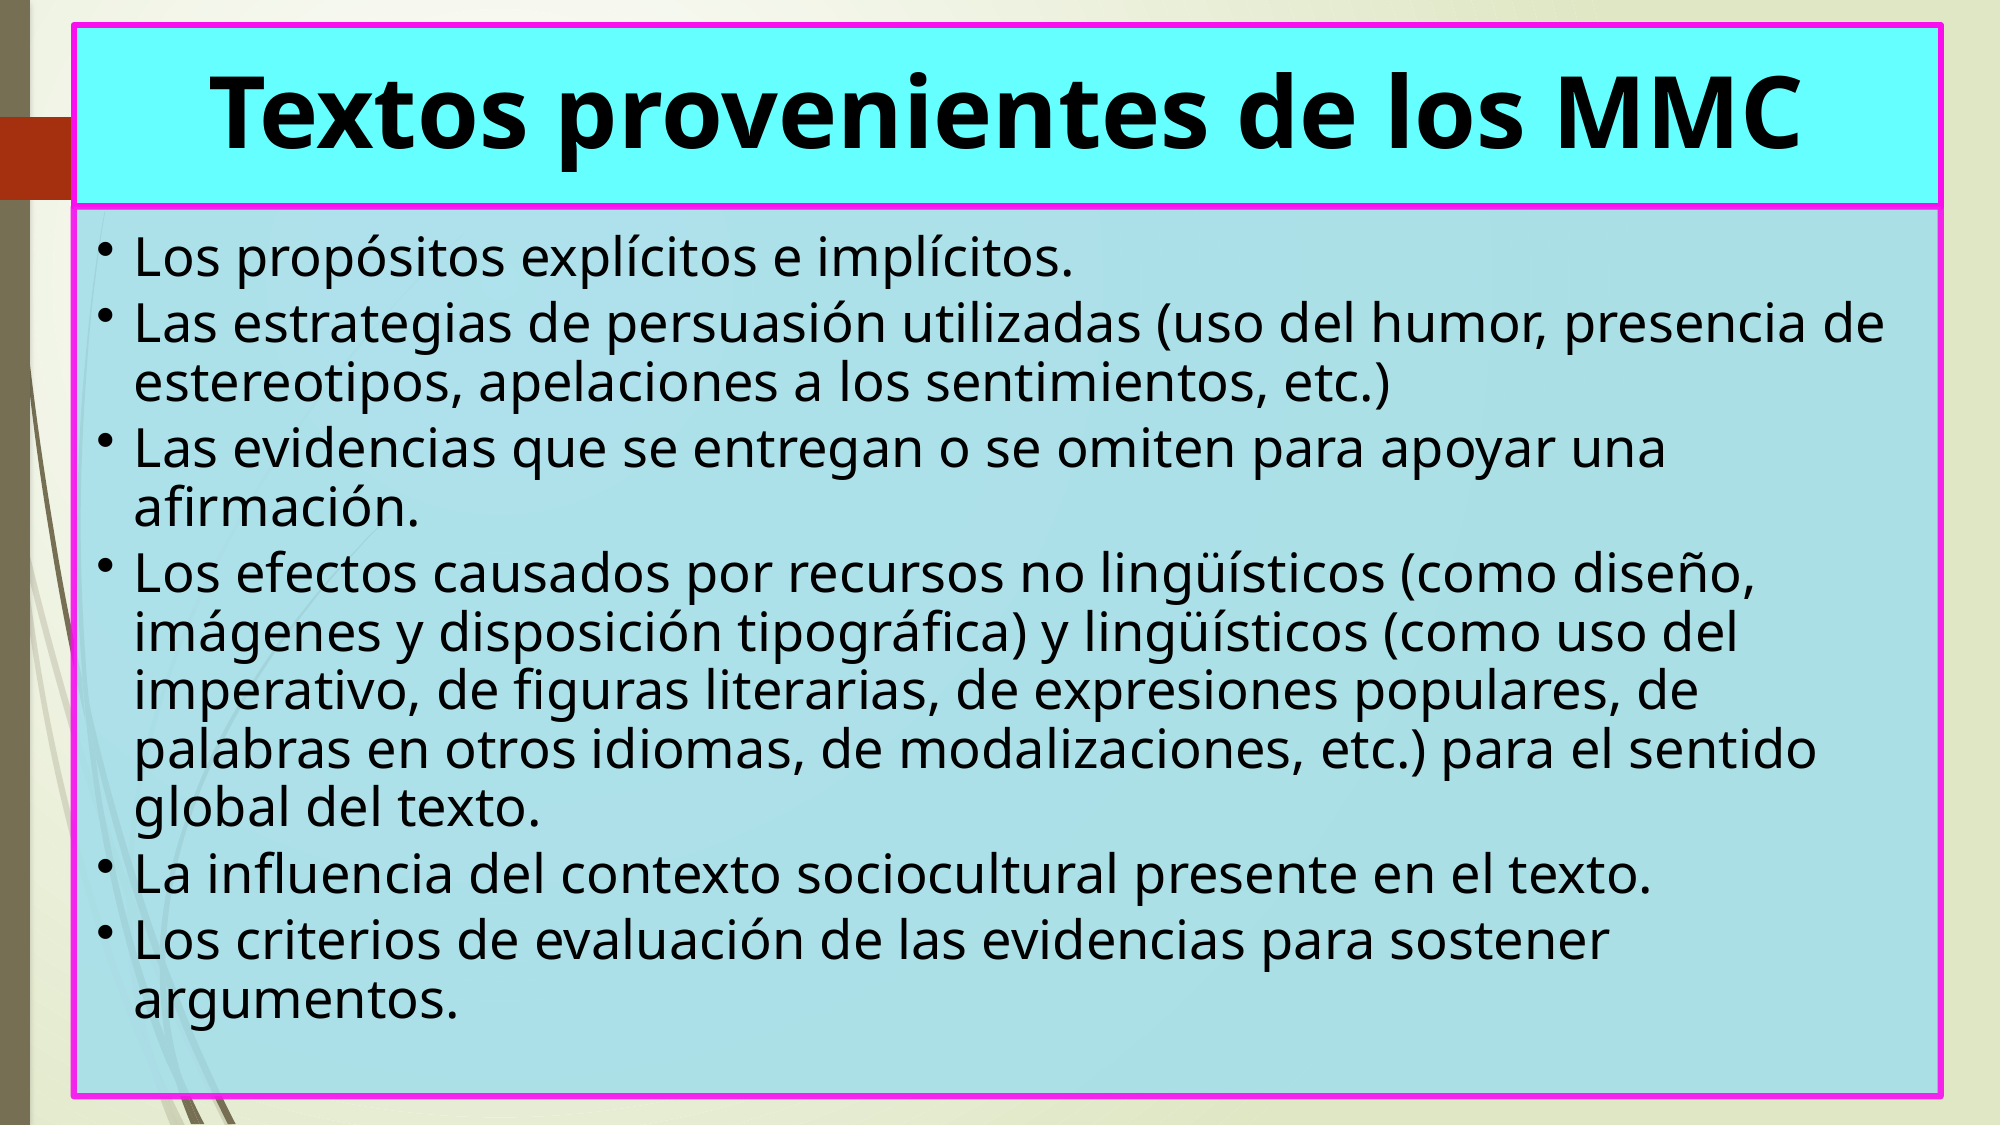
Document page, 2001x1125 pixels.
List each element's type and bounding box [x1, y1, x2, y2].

list [73, 20, 1941, 1101]
